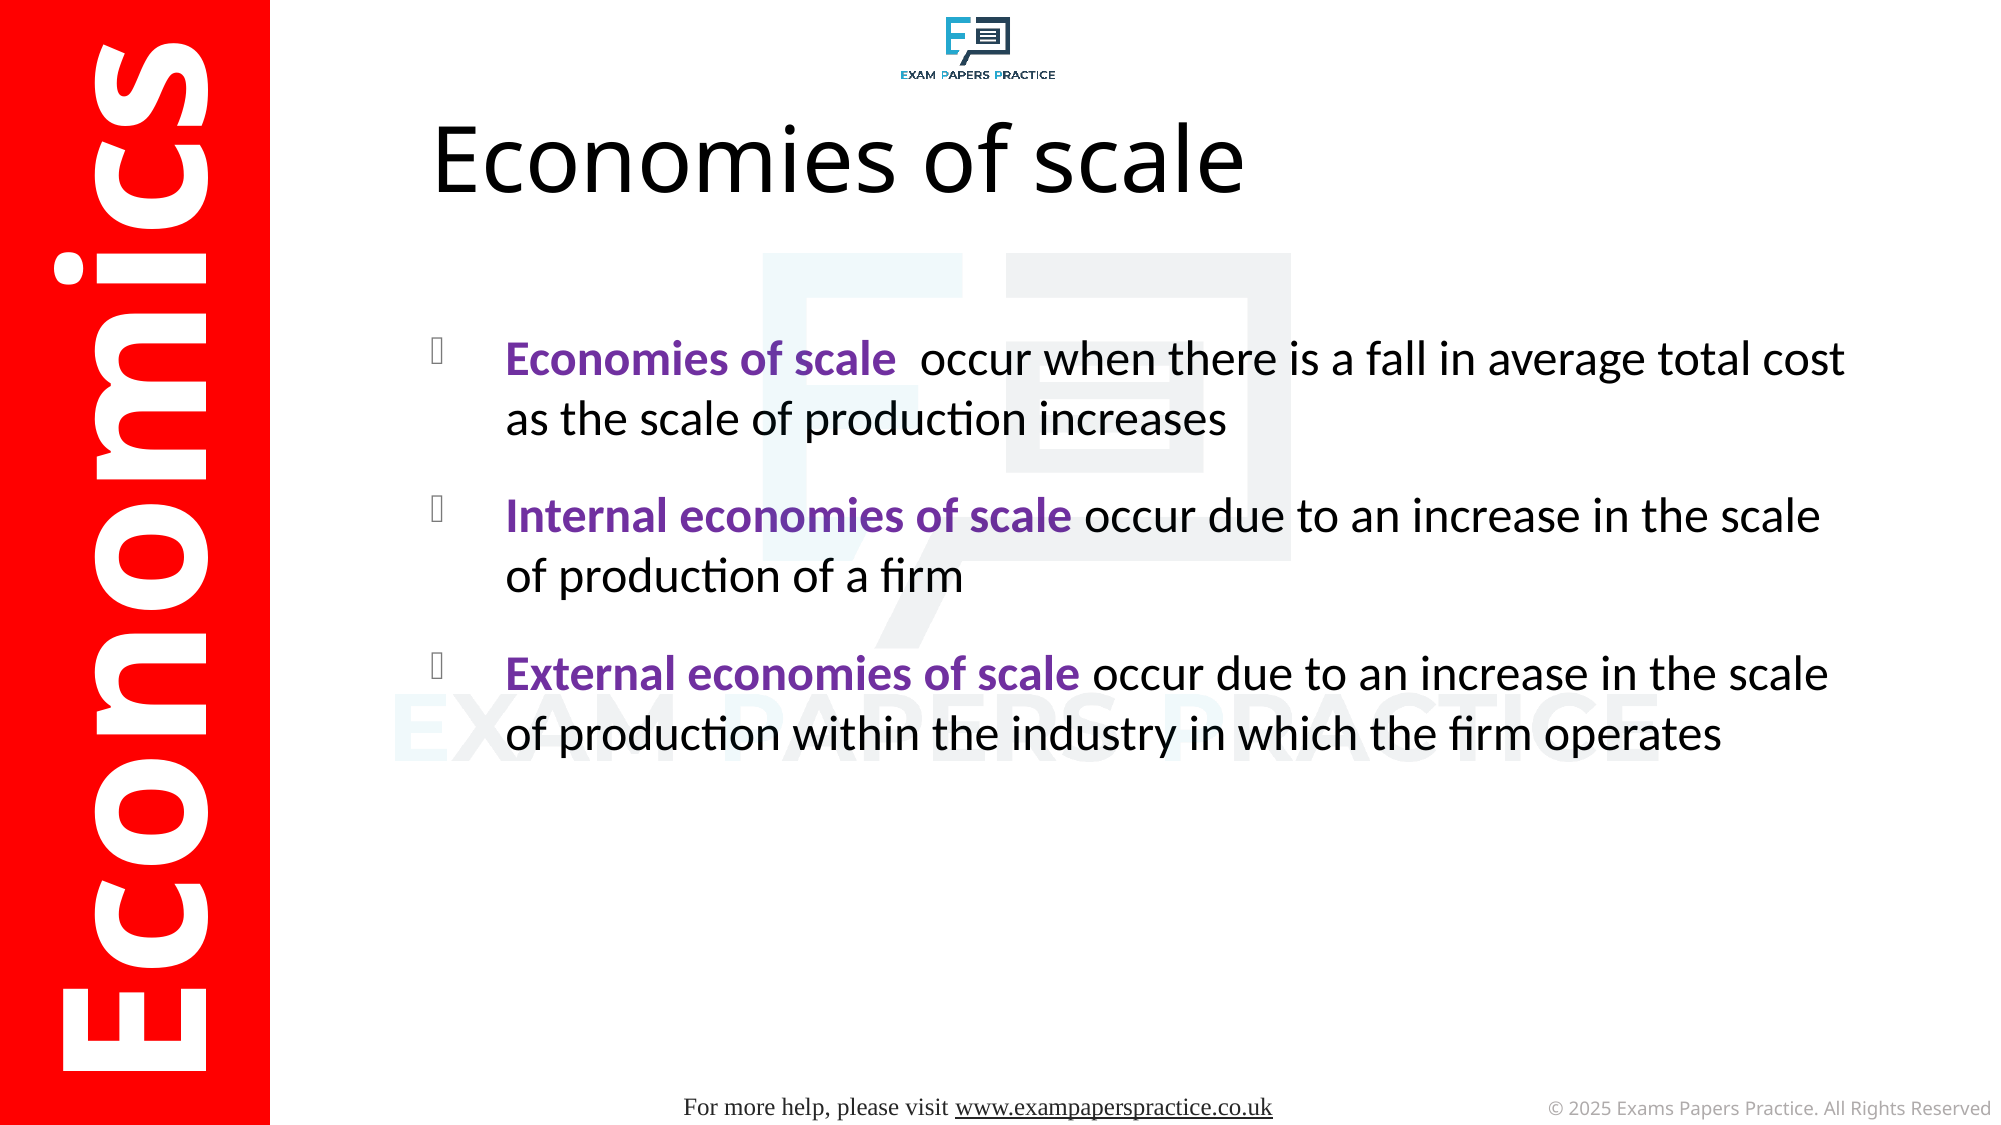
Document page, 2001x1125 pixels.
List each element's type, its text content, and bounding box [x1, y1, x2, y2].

title Economies of scale [409, 47, 1869, 277]
picture [395, 253, 1659, 762]
text_box © 2025 Exams Papers Practice. All Rights Reserved [1519, 1088, 2000, 1125]
list Economies of scale occur when there is a fall in average total cost as the scale of production increases Internal economies of scale occur due to an increase in the scale of production of a firm External economies of scale occur due to an increase in the scale of production within the industry in which the firm operates [409, 311, 1869, 1019]
picture [901, 17, 1055, 79]
text_box For more help, please visit www.exampaperspractice.co.uk [646, 1083, 1310, 1122]
